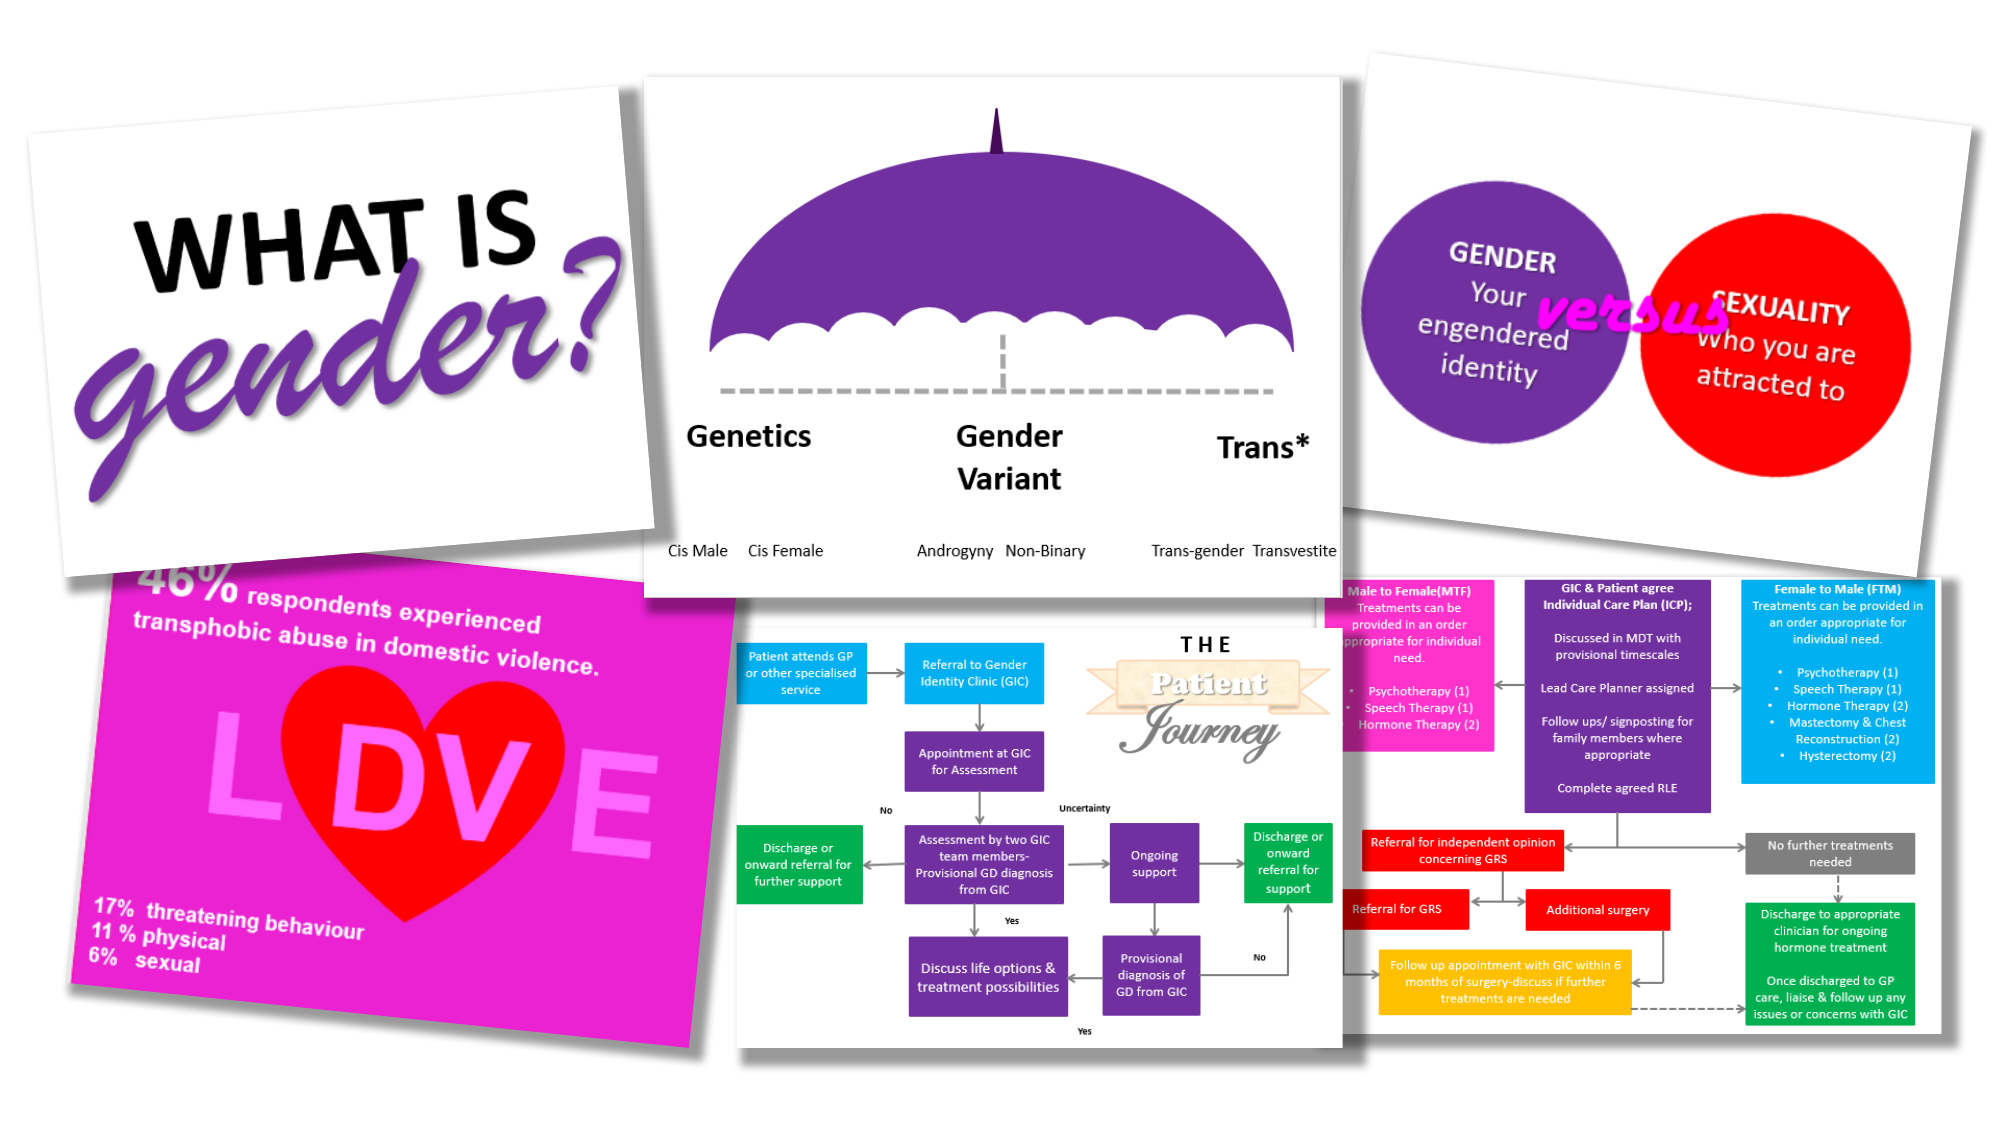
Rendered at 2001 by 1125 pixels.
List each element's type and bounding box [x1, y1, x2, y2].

picture [754, 654, 761, 660]
picture [803, 686, 809, 693]
picture [768, 655, 779, 660]
picture [28, 52, 1972, 1048]
